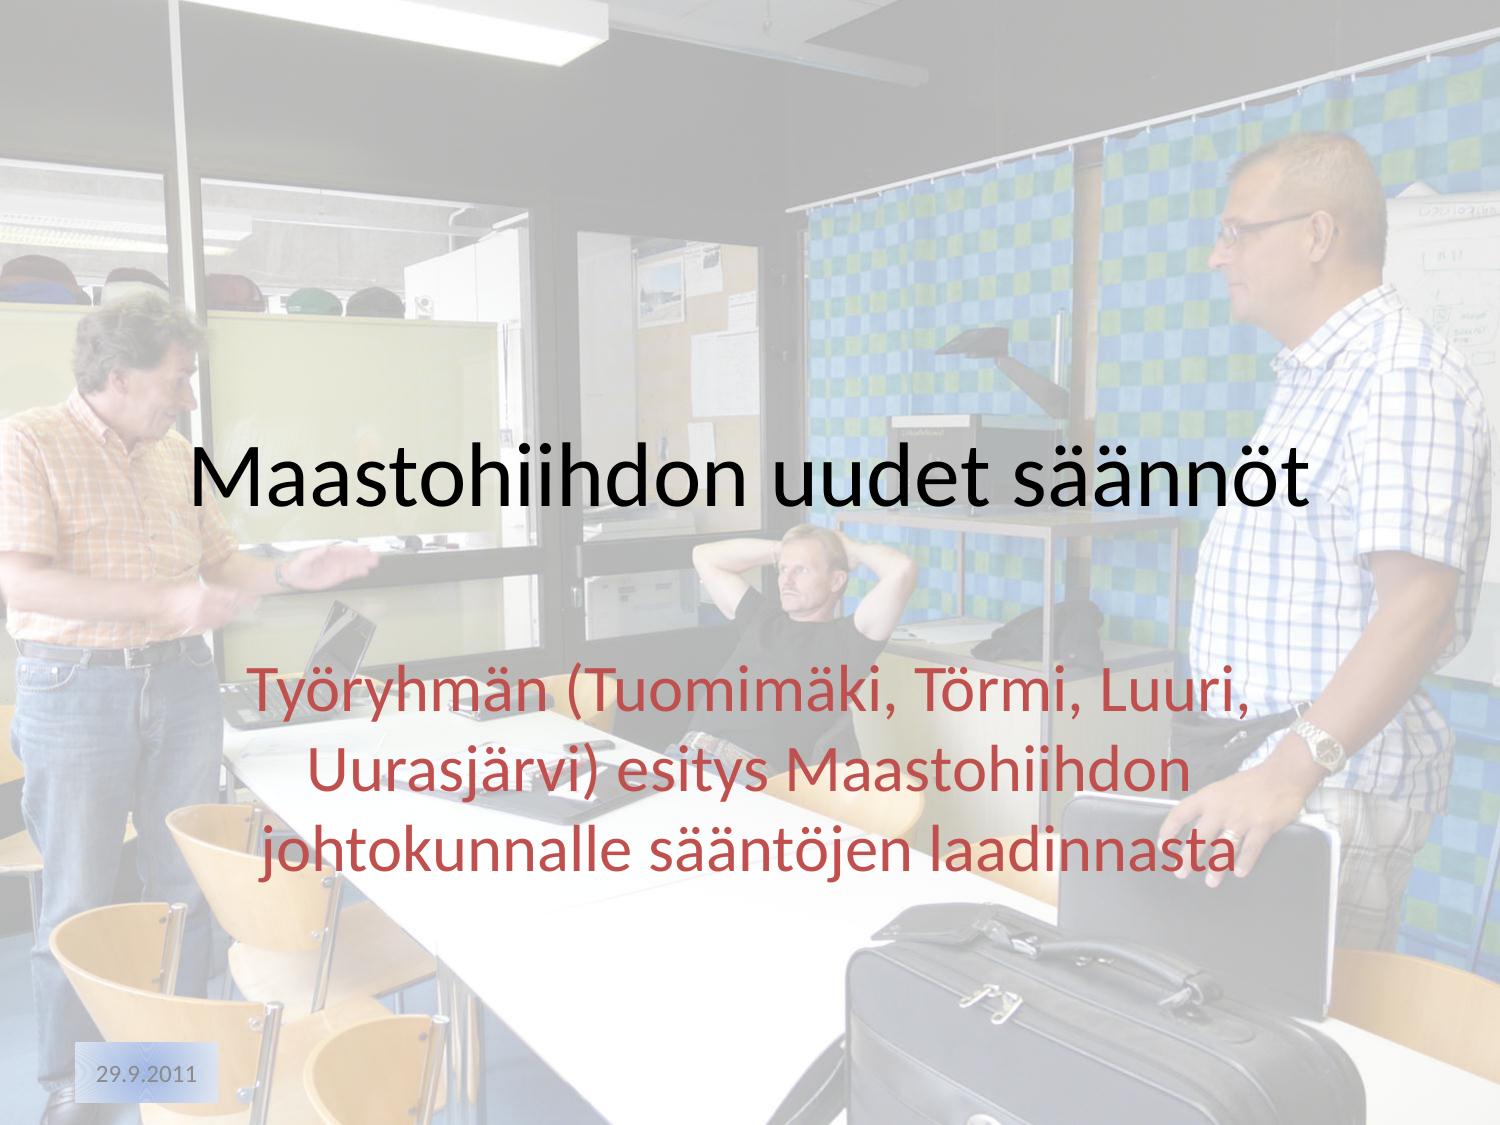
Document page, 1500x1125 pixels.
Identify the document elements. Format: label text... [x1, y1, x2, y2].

subtitle Työryhmän (Tuomimäki, Törmi, Luuri, Uurasjärvi) esitys Maastohiihdon johtokunnalle sääntöjen laadinnasta [225, 637, 1275, 925]
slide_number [75, 1042, 219, 1103]
title Maastohiihdon uudet säännöt [112, 349, 1388, 591]
picture [0, 0, 1500, 1125]
